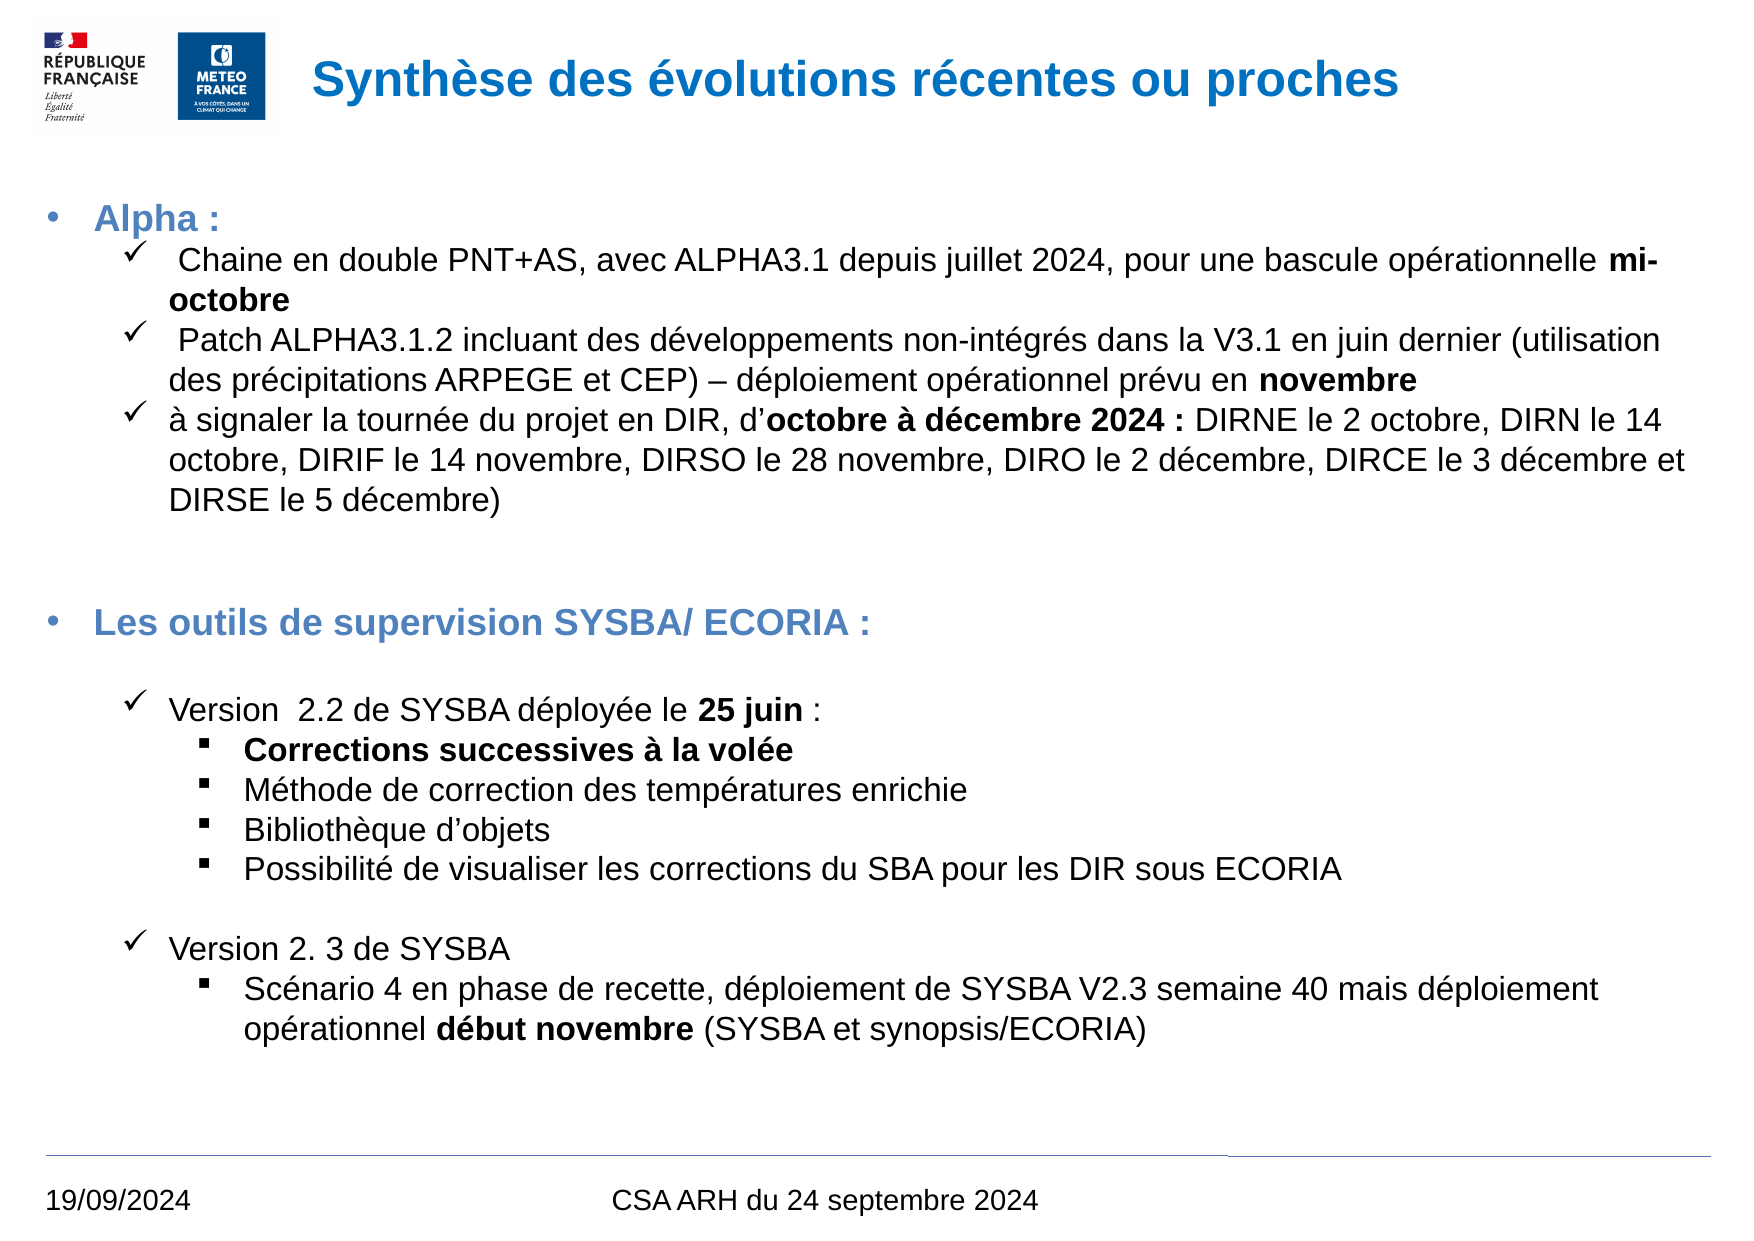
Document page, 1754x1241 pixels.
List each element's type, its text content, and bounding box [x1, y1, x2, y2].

footer CSA ARH du 24 septembre 2024 [454, 1181, 1428, 1241]
picture [29, 17, 281, 136]
text_box Synthèse des évolutions récentes ou proches [311, 26, 1698, 127]
text_box Alpha : Chaine en double PNT+AS, avec ALPHA3.1 depuis juillet 2024, pour une bascule opérationnelle mi-octobre Patch ALPHA3.1.2 incluant des développements non-intégrés dans la V3.1 en juin dernier (utilisation des précipitations ARPEGE et CEP) – déploiement opérationnel prévu en novembre à signaler la tournée du projet en DIR, d’octobre à décembre 2024 : DIRNE le 2 octobre, DIRN le 14 octobre, DIRIF le 14 novembre, DIRSO le 28 novembre, DIRO le 2 décembre, DIRCE le 3 décembre et DIRSE le 5 décembre) Les outils de supervision SYSBA/ ECORIA : Version 2.2 de SYSBA déployée le 25 juin : Corrections successives à la volée Méthode de correction des températures enrichie Bibliothèque d’objets Possibilité de visualiser les corrections du SBA pour les DIR sous ECORIA Version 2. 3 de SYSBA Scénario 4 en phase de recette, déploiement de SYSBA V2.3 semaine 40 mais déploiement opérationnel début novembre (SYSBA et synopsis/ECORIA) [31, 186, 1726, 1175]
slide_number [44, 1181, 454, 1241]
